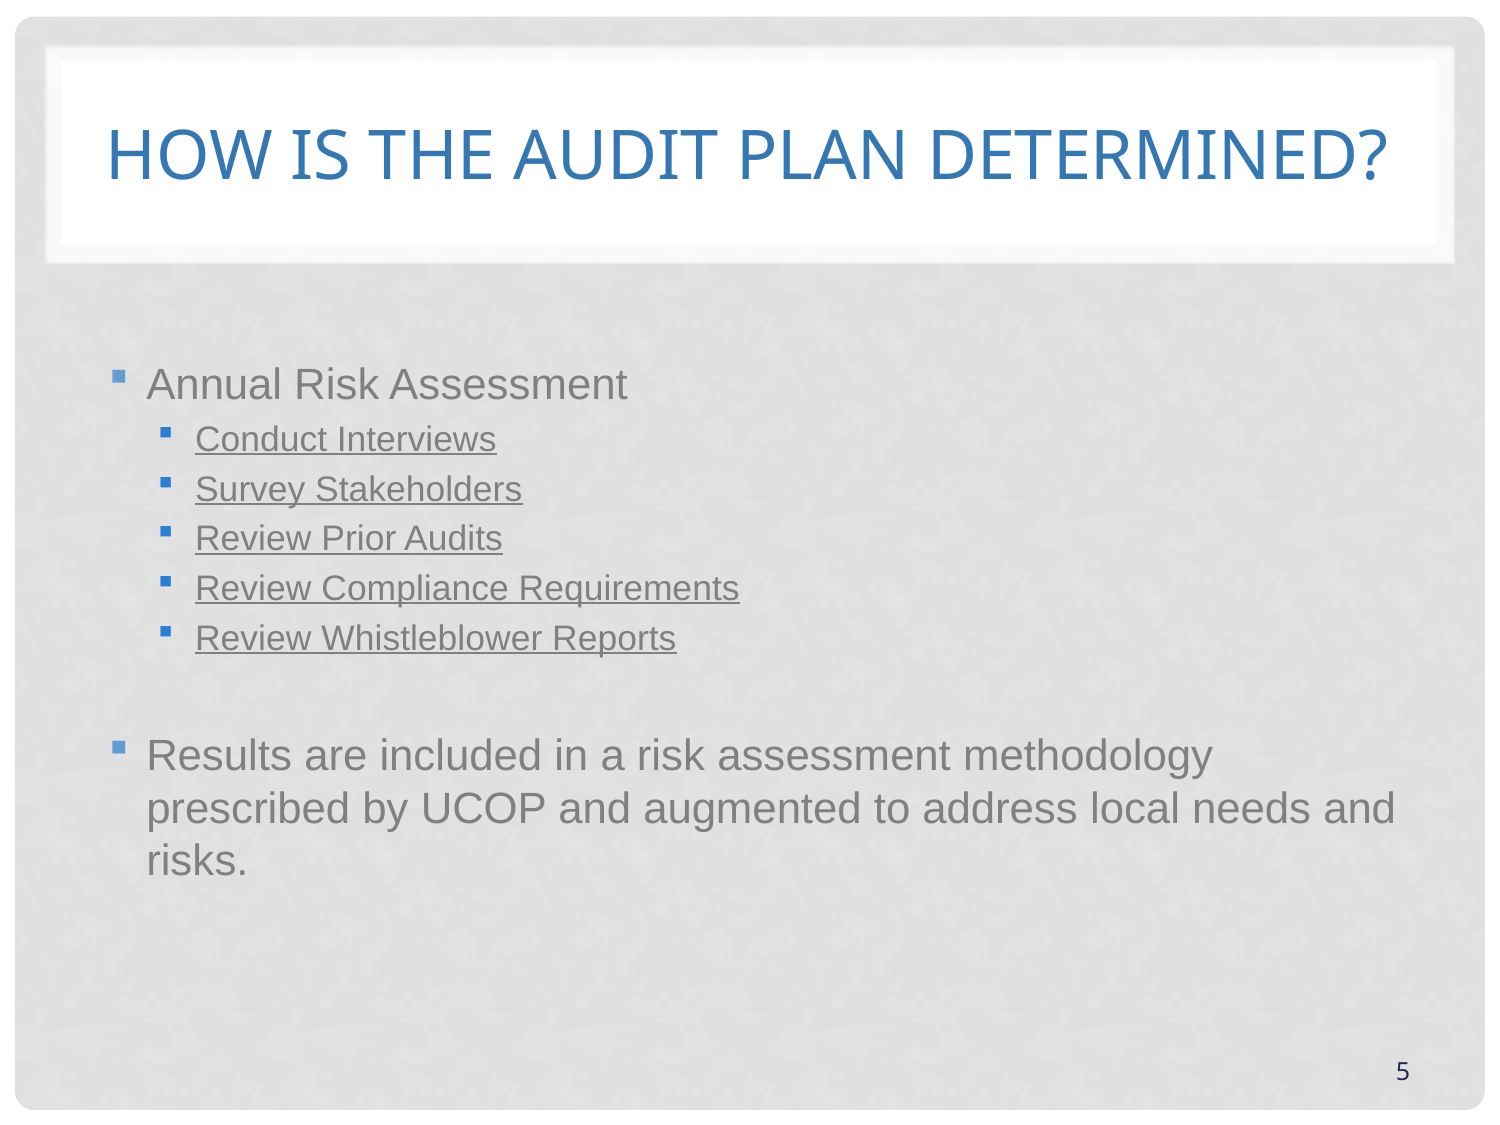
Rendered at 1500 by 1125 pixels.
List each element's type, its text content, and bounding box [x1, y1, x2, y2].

list Annual Risk Assessment Conduct Interviews Survey Stakeholders Review Prior Audits Review Compliance Requirements Review Whistleblower Reports Results are included in a risk assessment methodology prescribed by UCOP and augmented to address local needs and risks. [75, 287, 1425, 1005]
slide_number 5 [1074, 1042, 1425, 1103]
title How is the audit plan determined? [69, 66, 1425, 238]
